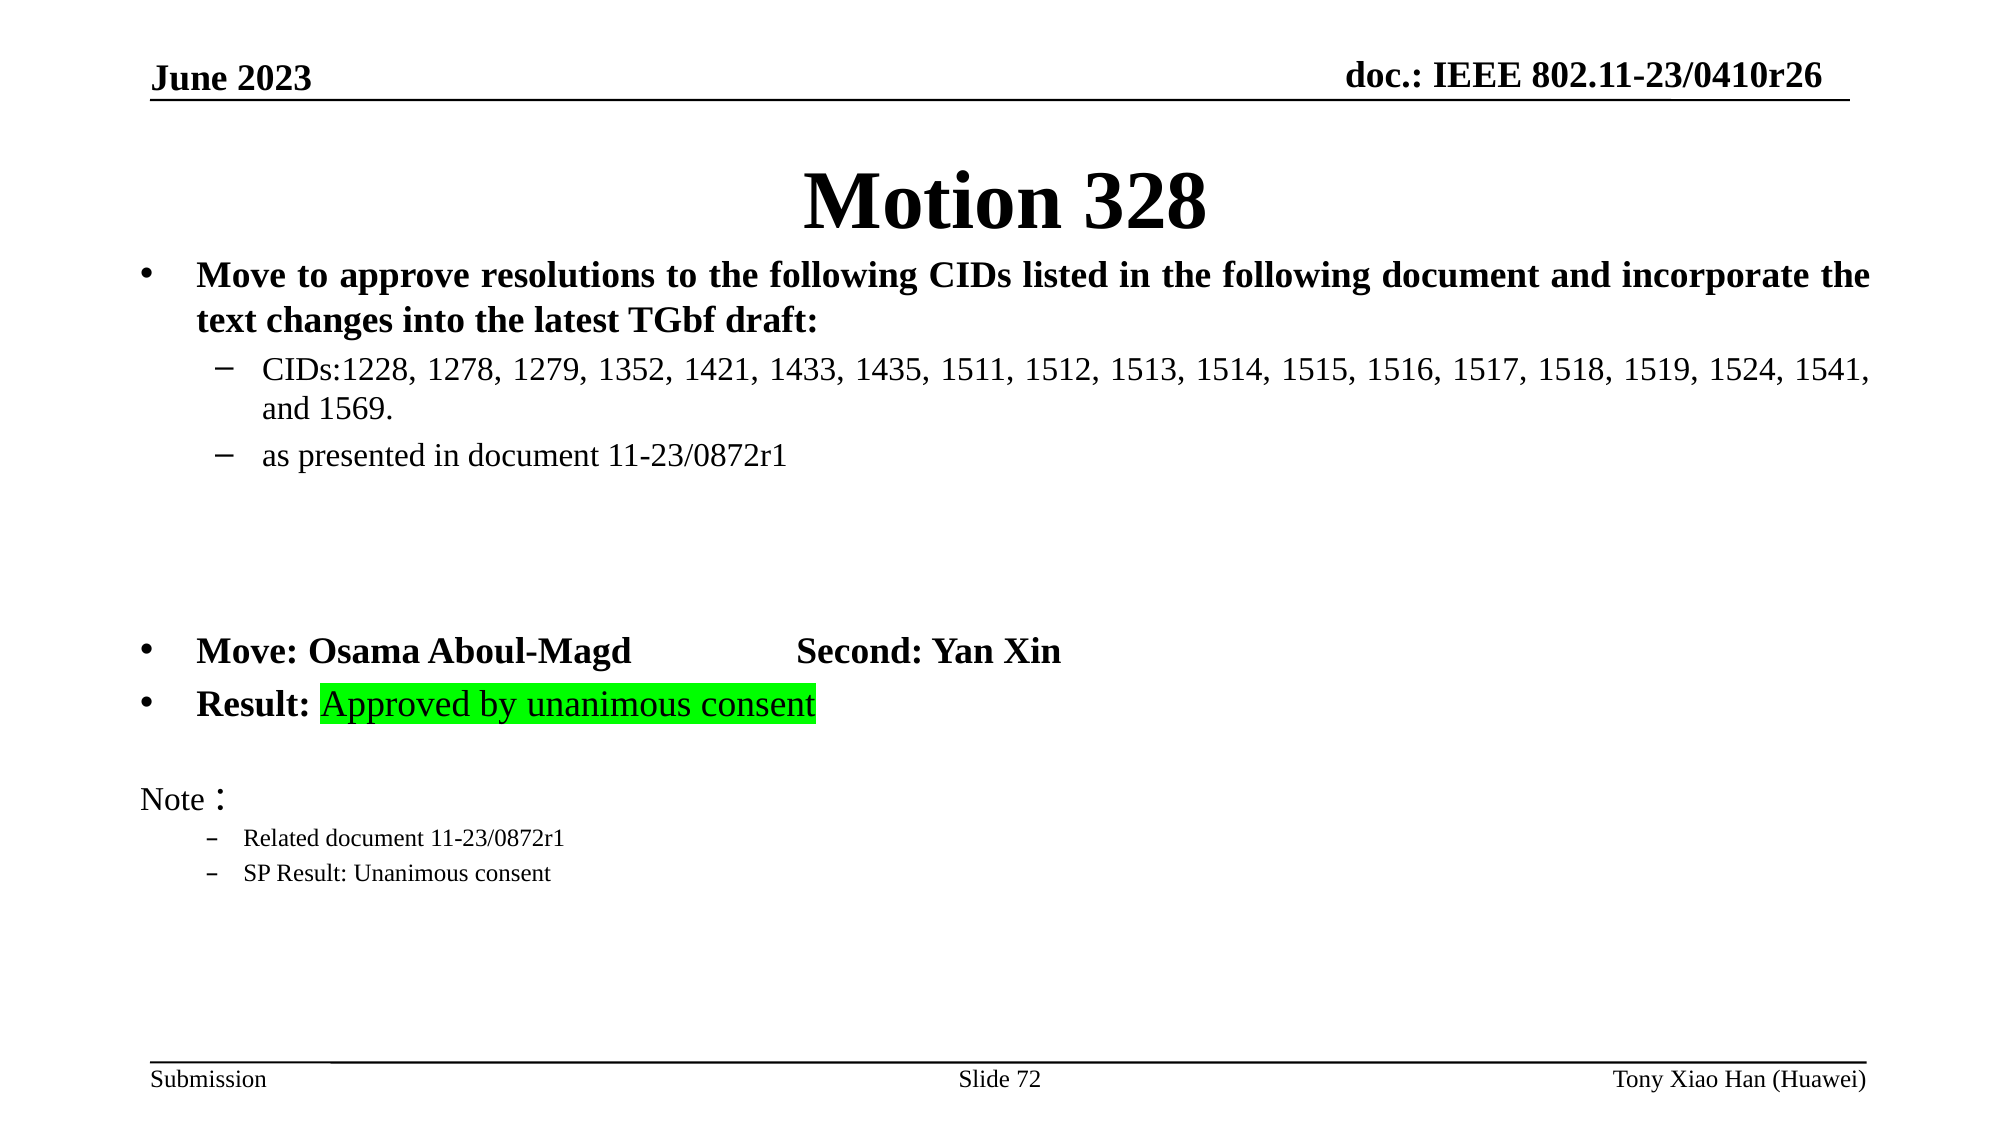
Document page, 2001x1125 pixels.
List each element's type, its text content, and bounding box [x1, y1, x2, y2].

text_box Move to approve resolutions to the following CIDs listed in the following document and incorporate the text changes into the latest TGbf draft: CIDs:1228, 1278, 1279, 1352, 1421, 1433, 1435, 1511, 1512, 1513, 1514, 1515, 1516, 1517, 1518, 1519, 1524, 1541, and 1569. as presented in document 11-23/0872r1 Move: Osama Aboul-Magd Second: Yan Xin Result: Approved by unanimous consent Note： Related document 11-23/0872r1 SP Result: Unanimous consent [125, 212, 1888, 900]
text_box Motion 328 [368, 137, 1644, 212]
